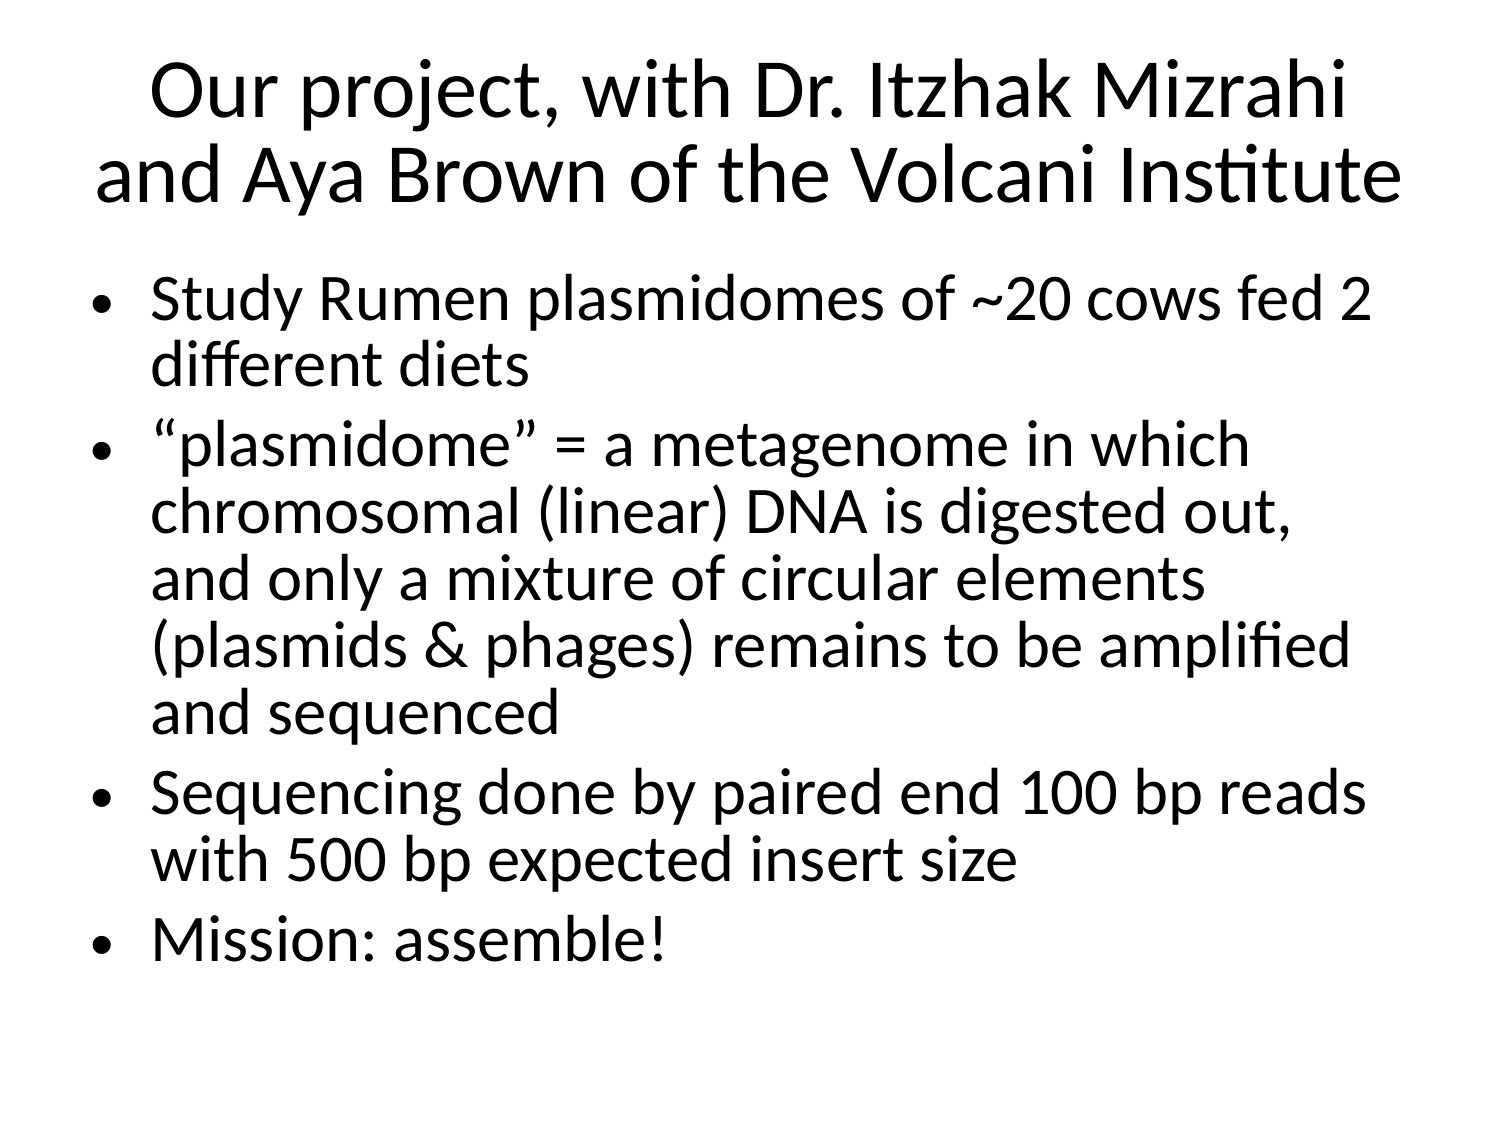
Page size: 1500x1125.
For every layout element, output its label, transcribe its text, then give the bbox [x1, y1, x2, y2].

title Our project, with Dr. Itzhak Mizrahi and Aya Brown of the Volcani Institute [75, 45, 1425, 233]
list Study Rumen plasmidomes of ~20 cows fed 2 different diets “plasmidome” = a metagenome in which chromosomal (linear) DNA is digested out, and only a mixture of circular elements (plasmids & phages) remains to be amplified and sequenced Sequencing done by paired end 100 bp reads with 500 bp expected insert size Mission: assemble! [75, 262, 1425, 1005]
